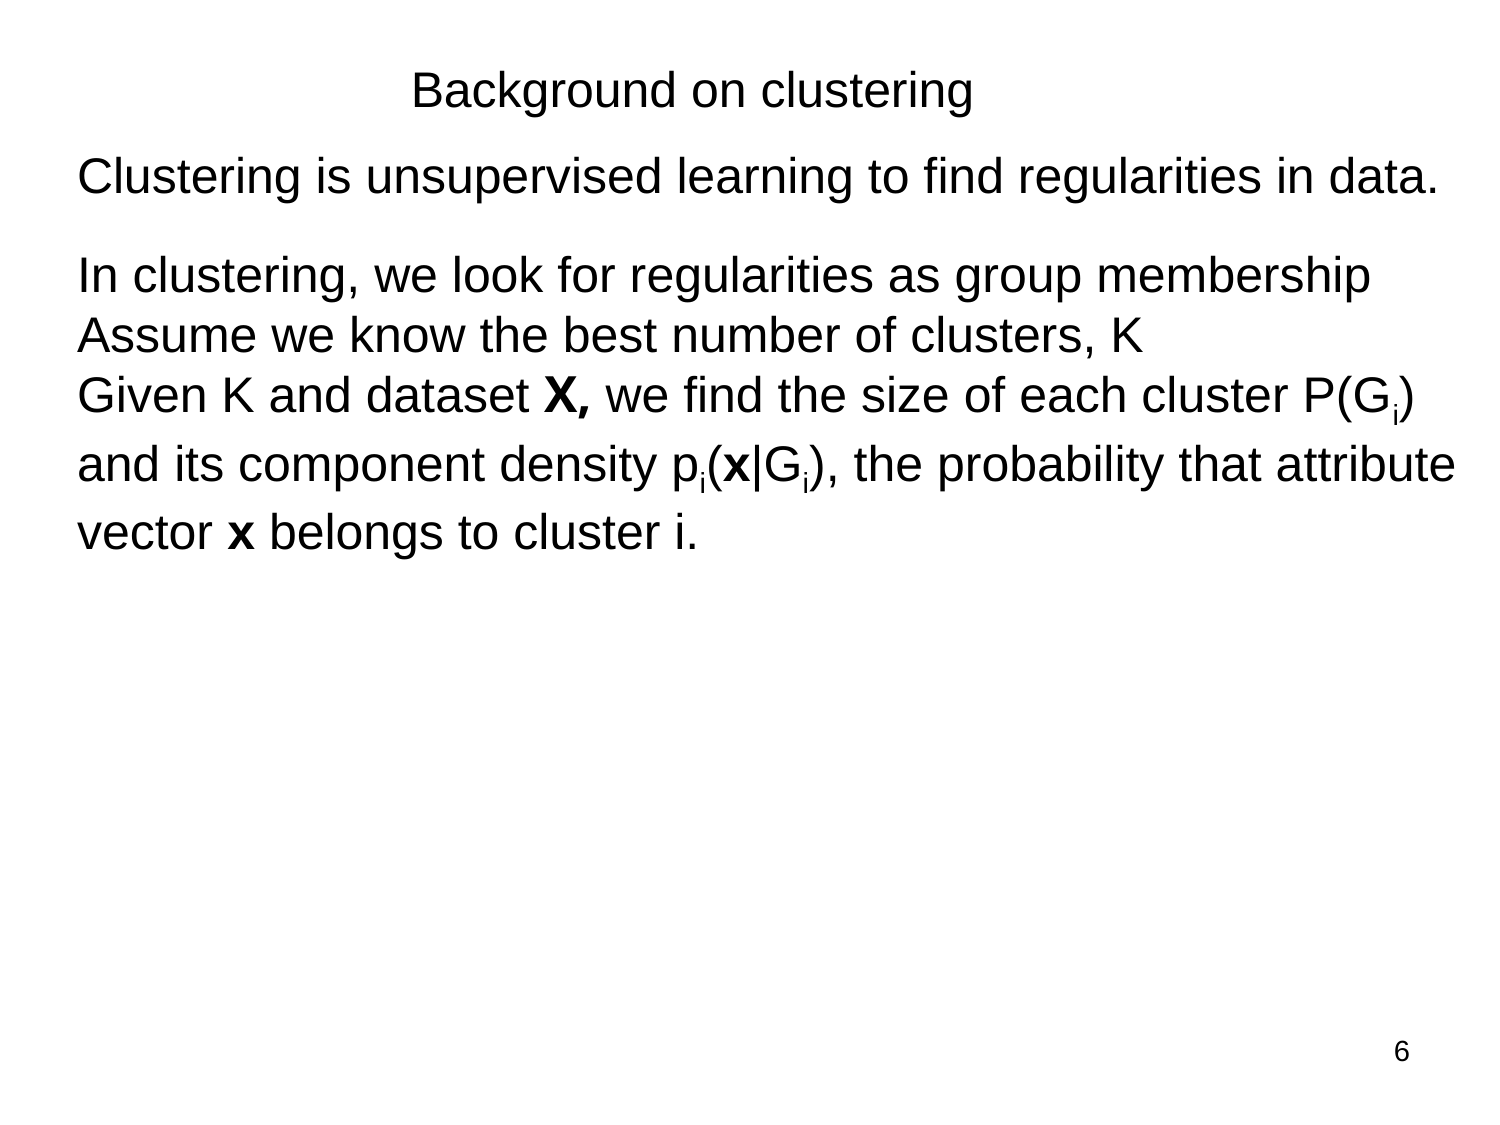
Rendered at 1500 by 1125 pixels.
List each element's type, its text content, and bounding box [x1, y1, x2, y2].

slide_number 6 [1074, 1024, 1425, 1103]
text_box Clustering is unsupervised learning to find regularities in data. In clustering, we look for regularities as group membership Assume we know the best number of clusters, K Given K and dataset X, we find the size of each cluster P(Gi) and its component density pi(x|Gi), the probability that attribute vector x belongs to cluster i. [62, 135, 1475, 567]
text_box Background on clustering [396, 49, 990, 125]
